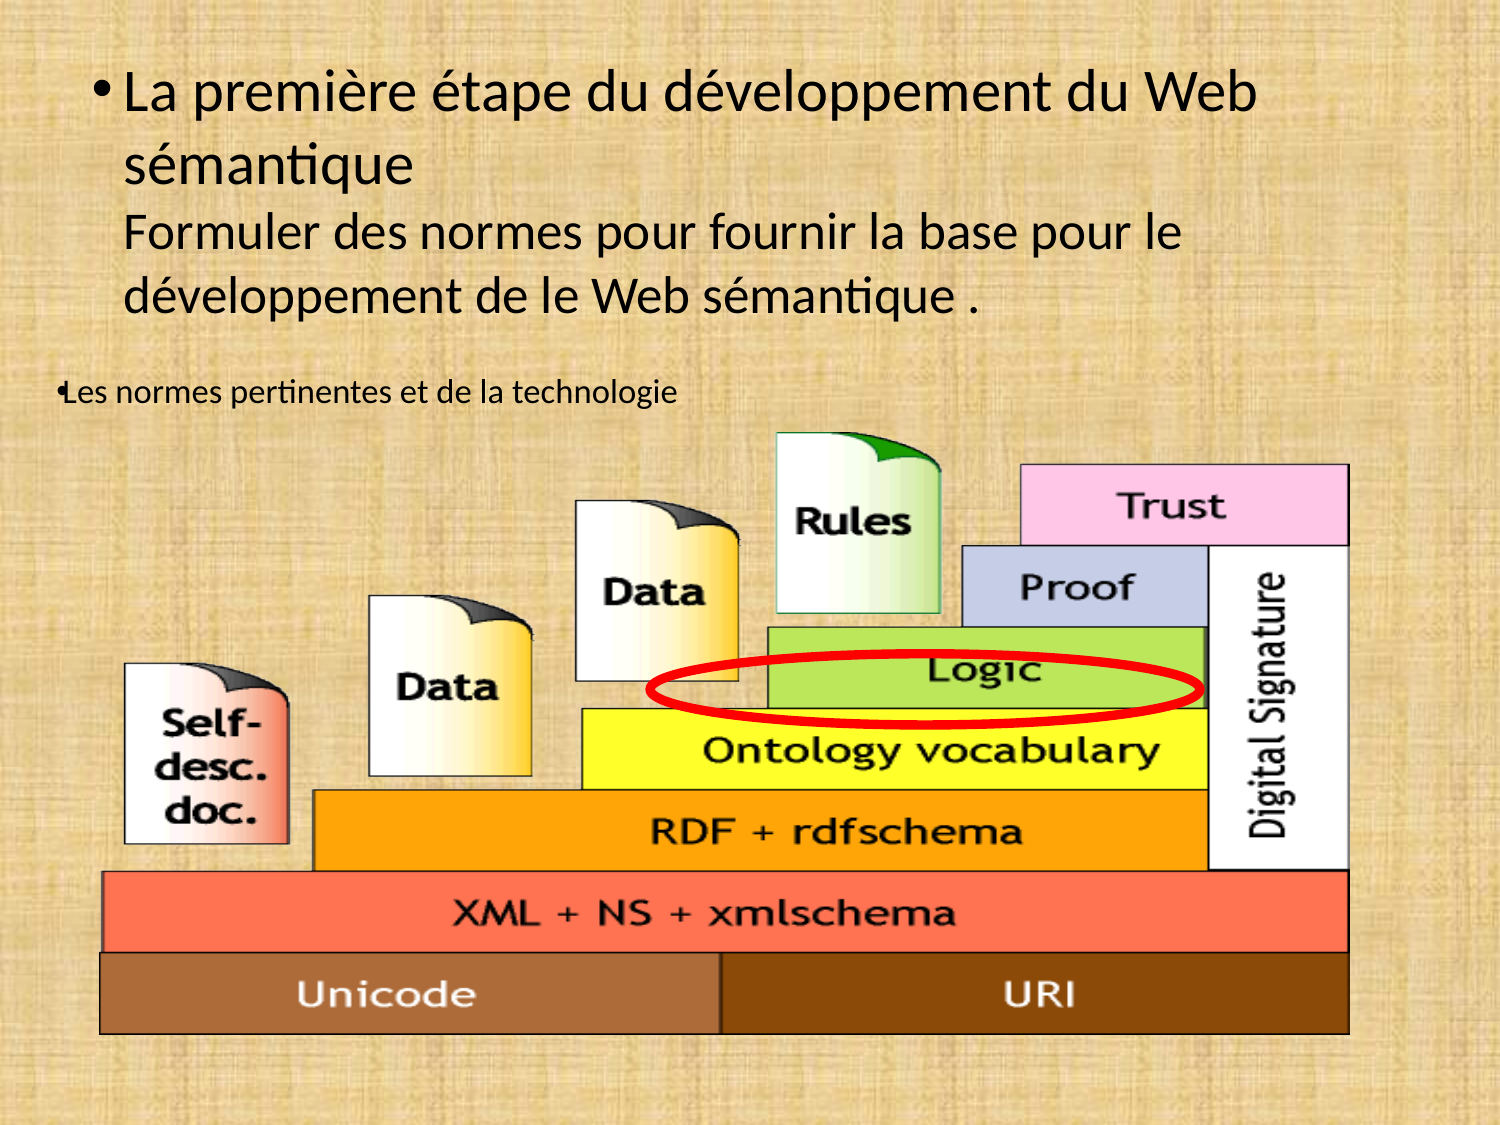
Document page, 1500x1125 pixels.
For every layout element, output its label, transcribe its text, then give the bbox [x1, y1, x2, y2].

title La première étape du développement du Web sémantique Formuler des normes pour fournir la base pour le développement de le Web sémantique . [76, 42, 1427, 478]
text_box Les normes pertinentes et de la technologie [41, 361, 1392, 419]
picture [0, 0, 1500, 1125]
